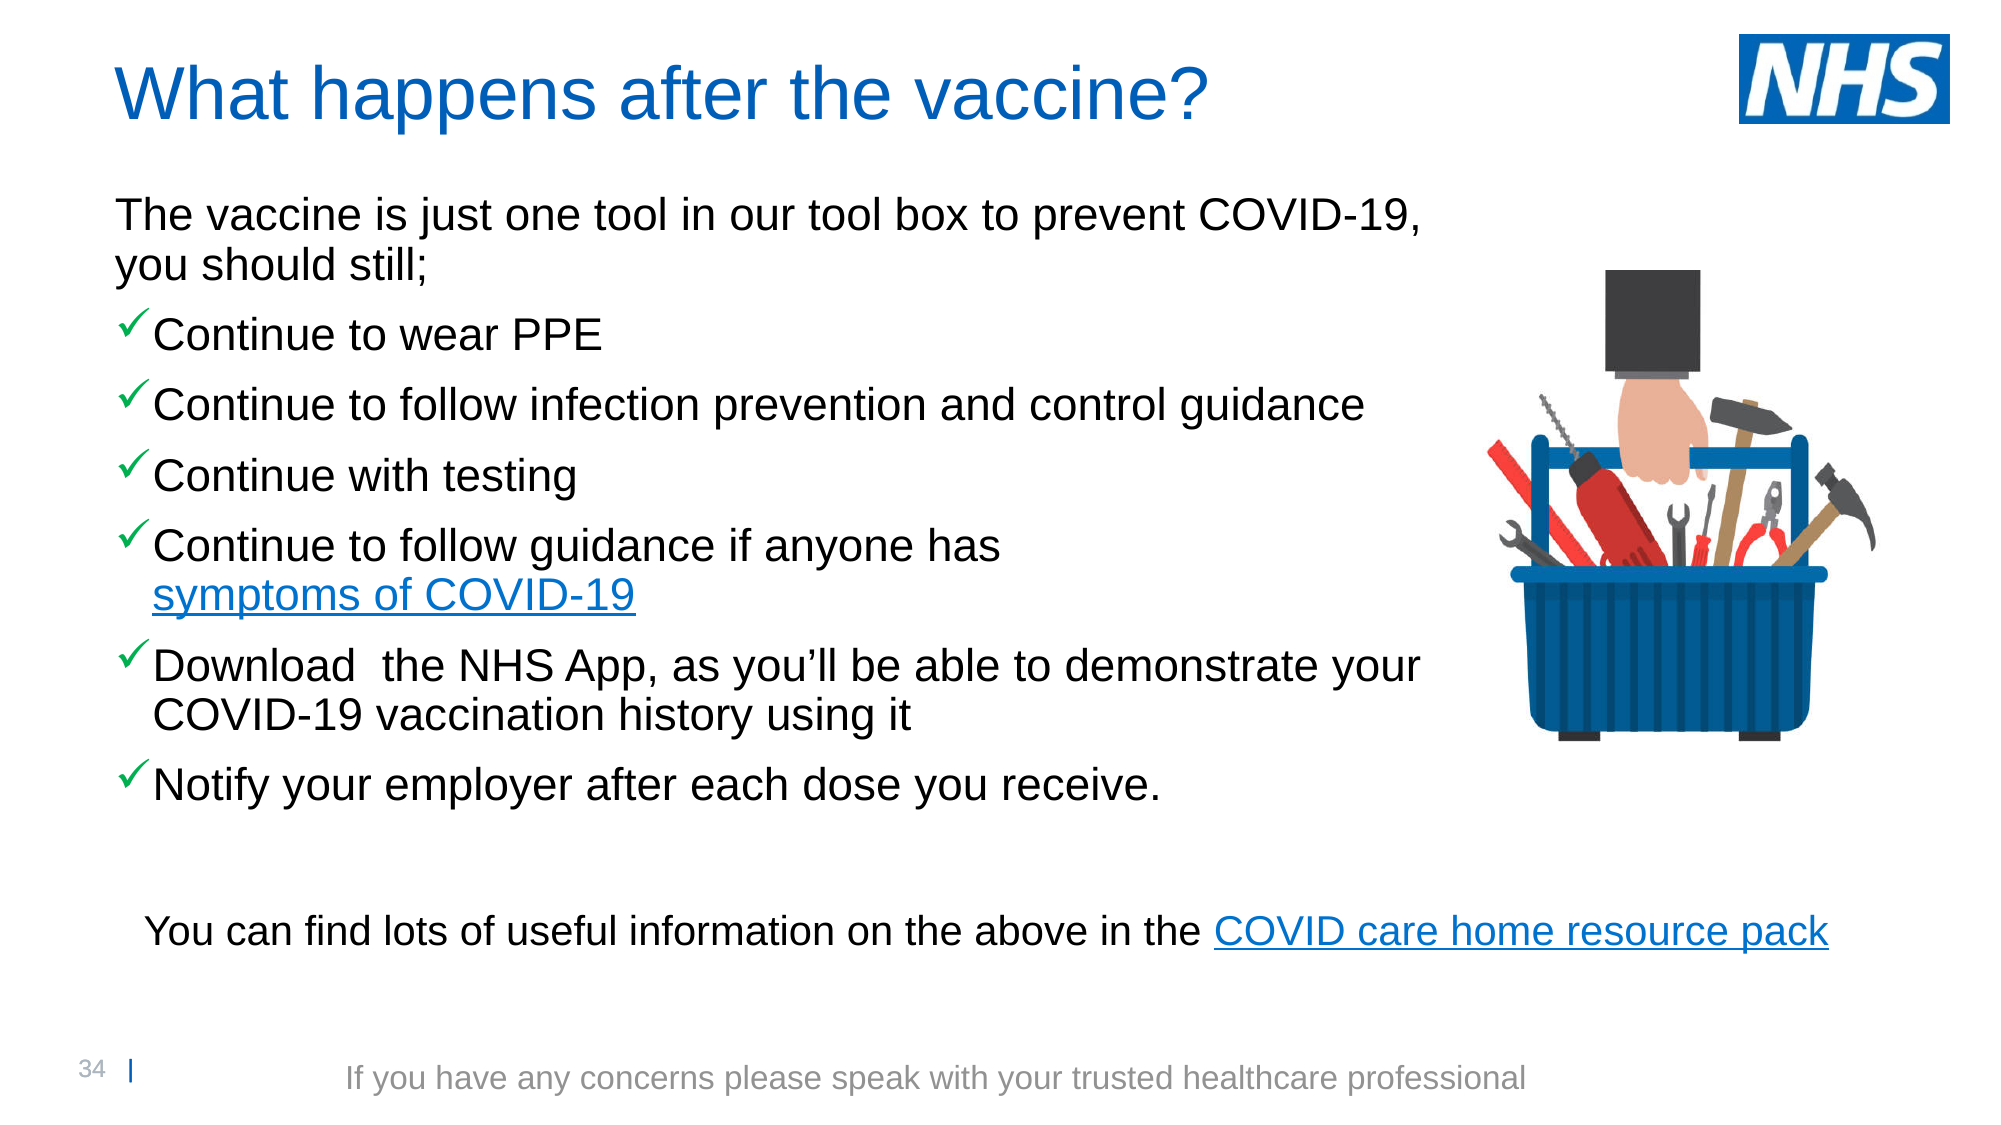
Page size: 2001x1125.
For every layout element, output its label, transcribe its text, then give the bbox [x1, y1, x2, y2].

text_box You can find lots of useful information on the above in the COVID care home resource pack [128, 896, 1871, 962]
list The vaccine is just one tool in our tool box to prevent COVID-19, you should still; Continue to wear PPE Continue to follow infection prevention and control guidance Continue with testing Continue to follow guidance if anyone has symptoms of COVID-19 Download the NHS App, as you’ll be able to demonstrate your COVID-19 vaccination history using it Notify your employer after each dose you receive. [99, 184, 1453, 553]
picture [1739, 34, 1950, 124]
title What happens after the vaccine? [99, 47, 1537, 148]
picture [1432, 270, 1909, 835]
